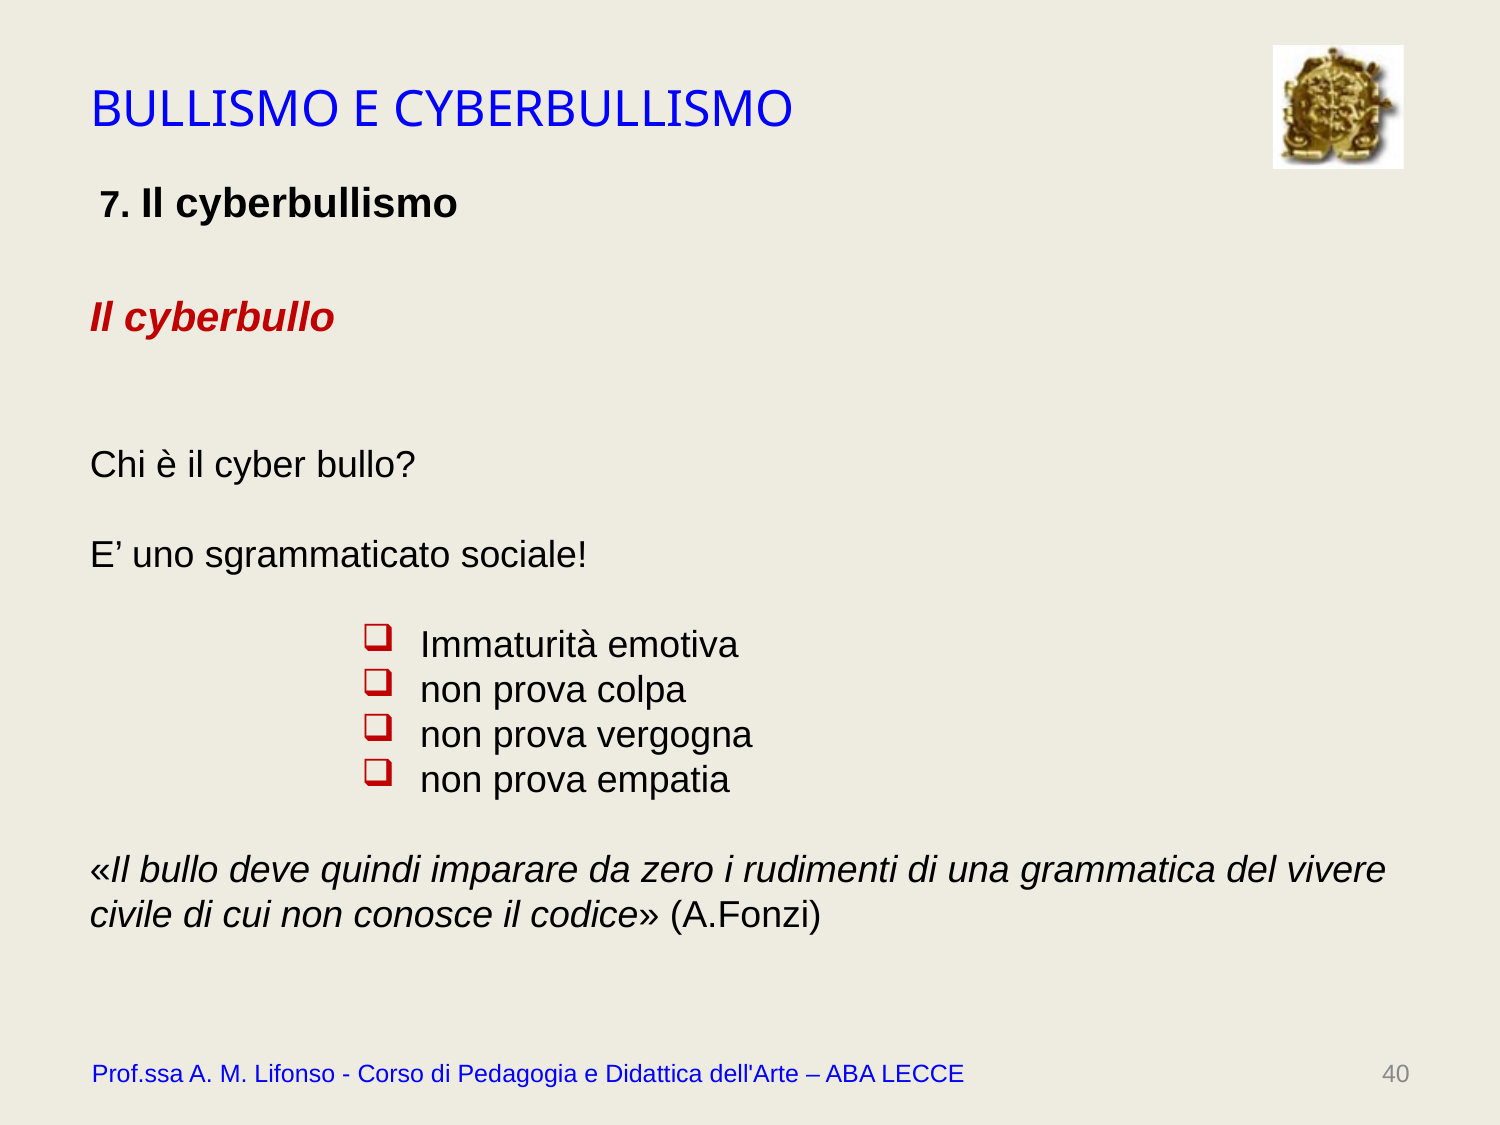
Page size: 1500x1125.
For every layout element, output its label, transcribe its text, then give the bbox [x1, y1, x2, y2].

slide_number 40 [1074, 1042, 1425, 1103]
text_box 7. Il cyberbullismo [84, 168, 1188, 234]
footer Prof.ssa A. M. Lifonso - Corso di Pedagogia e Didattica dell'Arte – ABA LECCE [76, 1042, 1074, 1103]
text_box Il cyberbullo Chi è il cyber bullo? E’ uno sgrammaticato sociale! Immaturità emotiva non prova colpa non prova vergogna non prova empatia «Il bullo deve quindi imparare da zero i rudimenti di una grammatica del vivere civile di cui non conosce il codice» (A.Fonzi) [75, 282, 1402, 988]
title BULLISMO E CYBERBULLISMO [75, 45, 1235, 169]
picture [1272, 44, 1404, 169]
